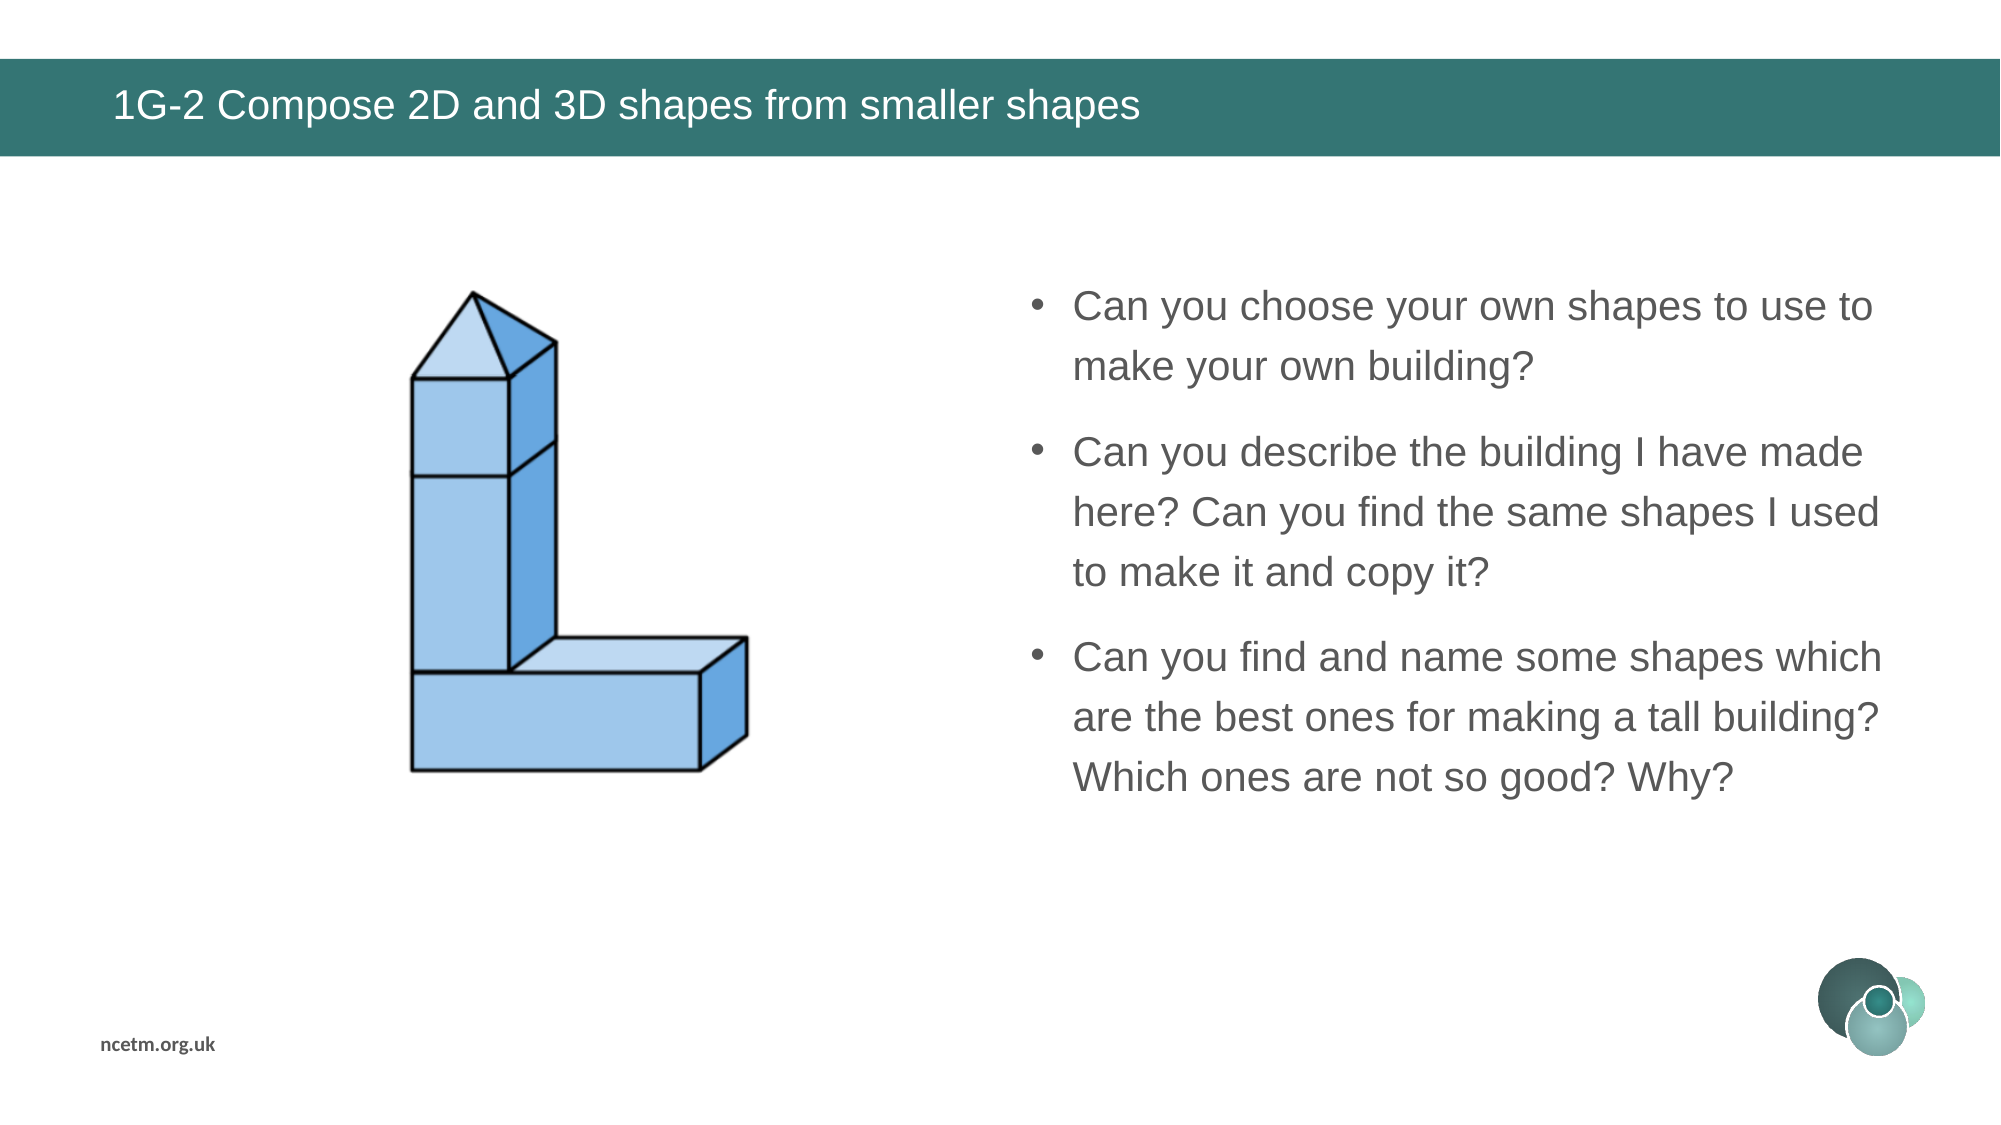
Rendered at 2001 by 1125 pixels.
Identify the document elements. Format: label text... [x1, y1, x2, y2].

picture [1818, 958, 1925, 1056]
title 1G-2 Compose 2D and 3D shapes from smaller shapes [97, 76, 1945, 147]
text_box Can you choose your own shapes to use to make your own building? Can you describe the building I have made here? Can you find the same shapes I used to make it and copy it? Can you find and name some shapes which are the best ones for making a tall building? Which ones are not so good? Why? [1015, 261, 1900, 678]
picture [342, 273, 787, 790]
